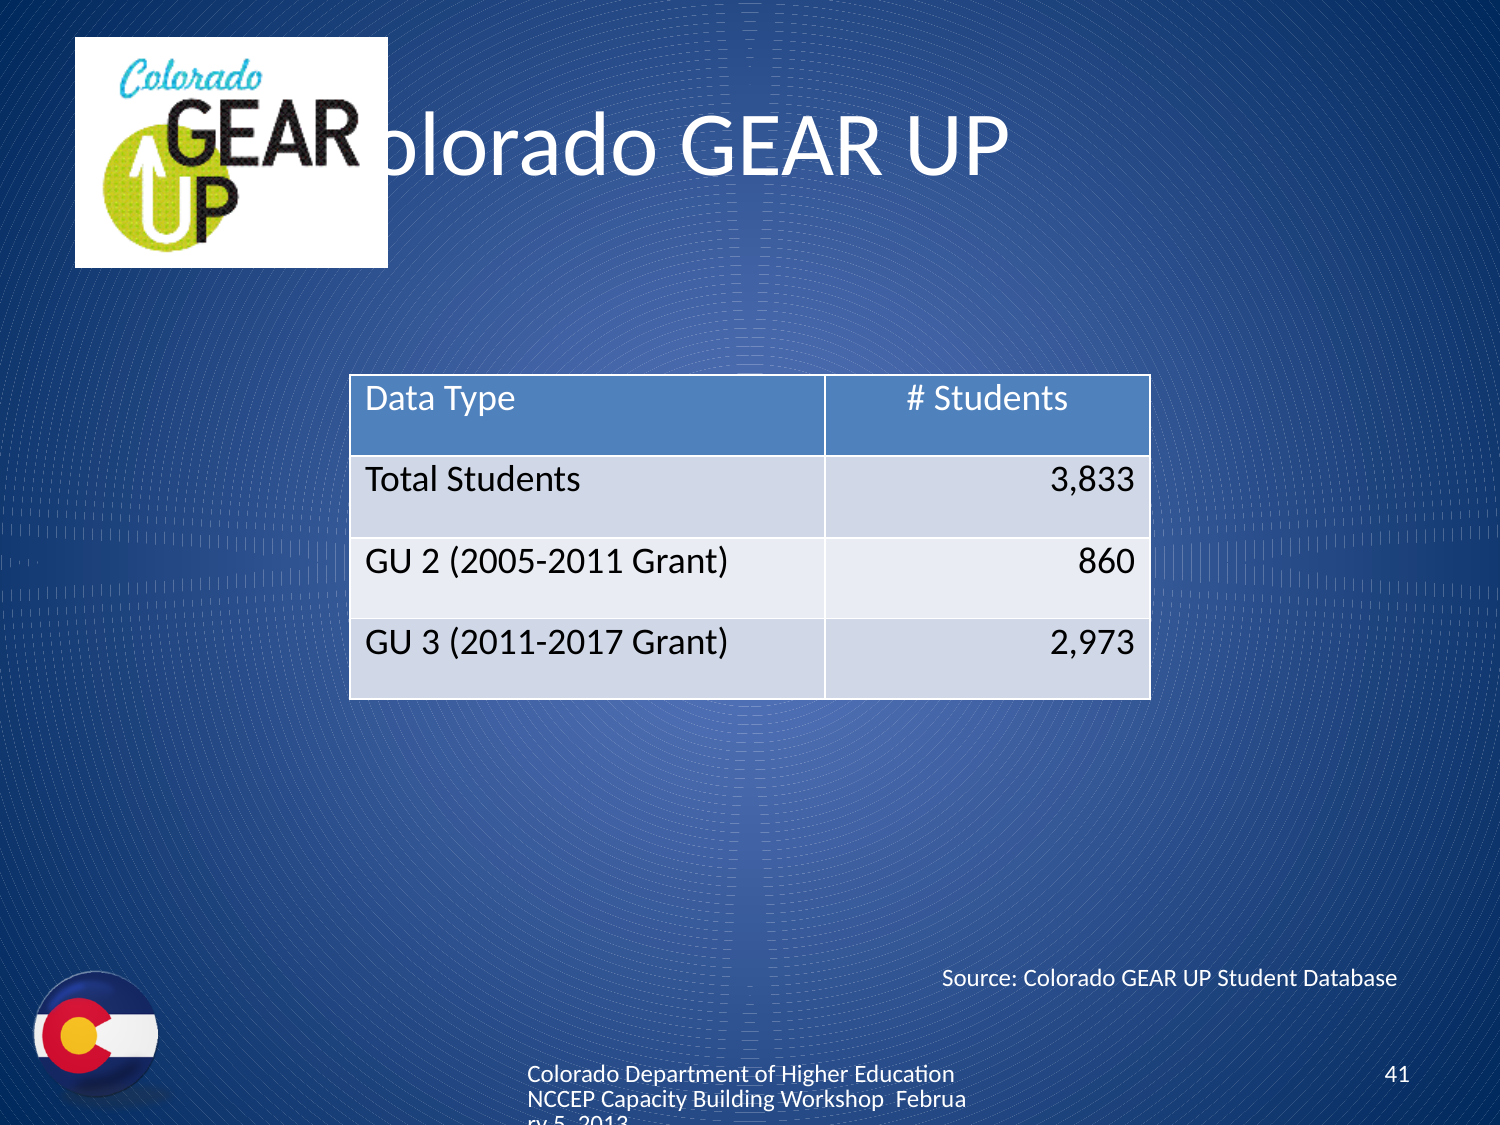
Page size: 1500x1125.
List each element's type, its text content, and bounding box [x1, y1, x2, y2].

table_header # Students [826, 376, 1149, 455]
table_cell Total Students [351, 457, 824, 537]
slide_number 41 [1074, 1042, 1425, 1103]
text_box Source: Colorado GEAR UP Student Database [926, 954, 1414, 1000]
picture [74, 37, 388, 268]
table_header Data Type [351, 376, 824, 455]
table_cell 2,973 [826, 619, 1149, 698]
table_cell 3,833 [826, 457, 1149, 537]
table_cell GU 2 (2005-2011 Grant) [351, 539, 824, 618]
picture [0, 937, 234, 1125]
table_cell GU 3 (2011-2017 Grant) [351, 619, 824, 698]
footer Colorado Department of Higher Education NCCEP Capacity Building Workshop February 5, 2013 [512, 1042, 988, 1103]
table_cell 860 [826, 539, 1149, 618]
title Colorado GEAR UP [391, 45, 1425, 233]
